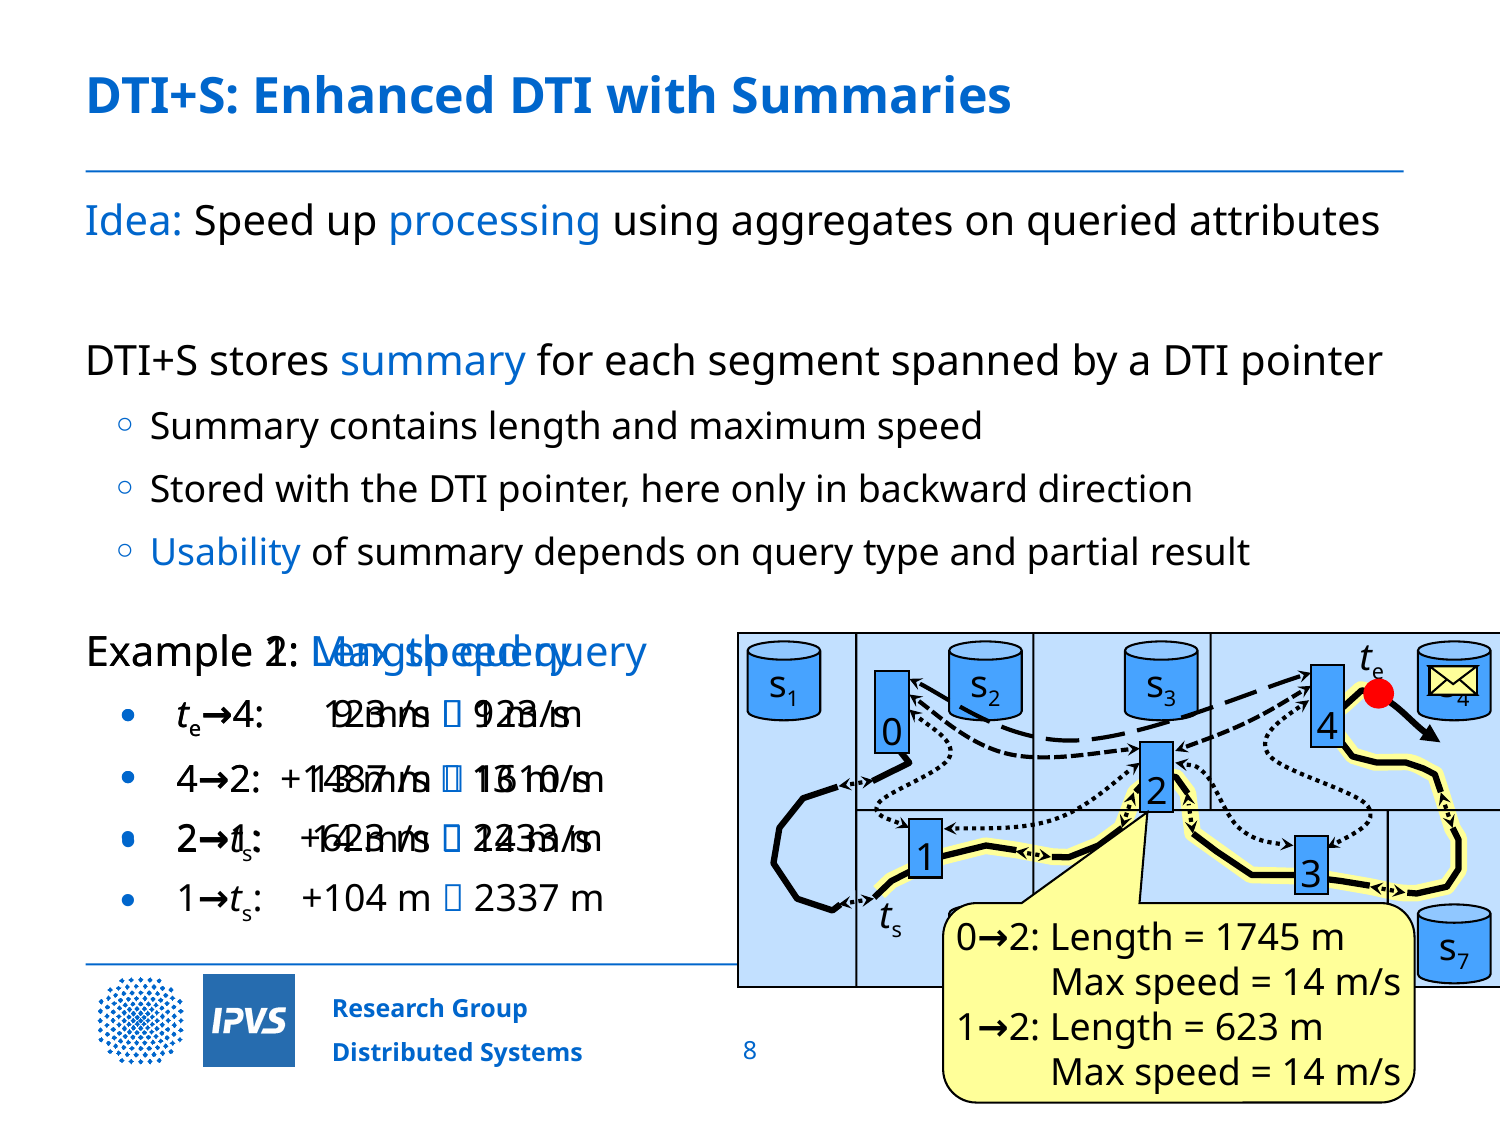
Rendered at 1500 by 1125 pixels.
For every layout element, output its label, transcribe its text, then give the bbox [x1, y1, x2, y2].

text_box [1034, 847, 1097, 893]
text_box [1246, 811, 1325, 845]
text_box [1315, 748, 1447, 810]
text_box [1185, 820, 1198, 833]
text_box s7 [1417, 904, 1491, 984]
text_box [1190, 811, 1294, 863]
text_box [1328, 873, 1370, 886]
text_box [857, 632, 1033, 810]
text_box [838, 896, 852, 909]
text_box [1211, 690, 1310, 759]
text_box [882, 872, 933, 890]
text_box [857, 811, 1033, 988]
text_box s2 [949, 641, 1022, 678]
text_box [1211, 675, 1310, 733]
text_box [943, 845, 1016, 875]
text_box [1211, 632, 1366, 702]
text_box [1102, 709, 1210, 774]
text_box s1 [747, 641, 821, 721]
text_box [860, 776, 874, 789]
text_box [1175, 685, 1310, 753]
text_box [1078, 765, 1140, 810]
text_box [1034, 811, 1129, 856]
text_box 4 [1310, 665, 1345, 748]
text_box Example 1: Length query te→4: 123 m  123 m 4→2: +1487 m  1610 m 2→1: +623 m  2233 m 1→ts: +104 m  2337 m [30, 903, 692, 950]
text_box 1 [909, 818, 943, 878]
text_box [773, 786, 841, 911]
text_box s4 [1417, 641, 1491, 721]
text_box [1174, 776, 1187, 794]
text_box [1388, 811, 1451, 894]
text_box [1034, 632, 1210, 676]
text_box [1123, 792, 1136, 807]
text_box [1429, 666, 1477, 695]
text_box te [1359, 632, 1384, 684]
text_box s3 [1124, 641, 1198, 675]
text_box [738, 632, 856, 988]
text_box [1174, 794, 1189, 810]
text_box [1174, 770, 1210, 810]
text_box 2 [1140, 741, 1174, 812]
text_box [1392, 884, 1406, 897]
text_box [1051, 828, 1122, 858]
text_box [1407, 828, 1459, 894]
text_box [1192, 833, 1294, 876]
text_box [994, 830, 1033, 853]
text_box [873, 754, 909, 781]
text_box [909, 670, 1310, 739]
picture [96, 974, 187, 1067]
text_box [943, 762, 1140, 835]
text_box [1363, 678, 1393, 709]
text_box [909, 694, 1140, 758]
text_box [1084, 788, 1138, 810]
text_box [1264, 700, 1372, 848]
text_box [1119, 814, 1132, 828]
text_box [1182, 792, 1195, 806]
text_box [1442, 814, 1455, 828]
text_box [1015, 847, 1029, 860]
text_box [860, 894, 874, 907]
list Idea: Speed up processing using aggregates on queried attributes DTI+S stores summary for each segment spanned by a DTI pointer Summary contains length and maximum speed Stored with the DTI pointer, here only in backward direction Usability of summary depends on query type and partial result [29, 178, 1406, 610]
picture [203, 974, 295, 1067]
text_box [1438, 792, 1451, 807]
text_box ts [879, 890, 903, 942]
text_box [1034, 750, 1140, 798]
text_box [1370, 882, 1384, 895]
text_box 3 [1294, 835, 1328, 895]
text_box Example 2: Max speed query te→4: 9 m/s  9 m/s 4→2: 13 m/s  13 m/s 2→ts: 14 m/s  14 m/s [30, 609, 692, 903]
text_box [876, 709, 952, 829]
text_box [1175, 758, 1294, 851]
text_box 0→2: Length = 1745 m 0→2: Max speed = 14 m/s 1→2: Length = 623 m 1→2: Max speed = 14 m/s [943, 812, 1415, 1103]
text_box [838, 778, 852, 791]
text_box [1211, 737, 1322, 810]
text_box [1034, 811, 1079, 829]
text_box [1328, 811, 1387, 891]
text_box [1120, 811, 1146, 831]
title DTI+S: Enhanced DTI with Summaries [85, 42, 1404, 138]
text_box [1140, 811, 1387, 903]
text_box [1384, 632, 1500, 810]
text_box 0 [875, 670, 909, 754]
text_box [1388, 811, 1500, 988]
text_box [1345, 690, 1441, 793]
text_box [1195, 760, 1210, 778]
slide_number 8 [621, 1028, 879, 1104]
text_box [1037, 848, 1052, 862]
